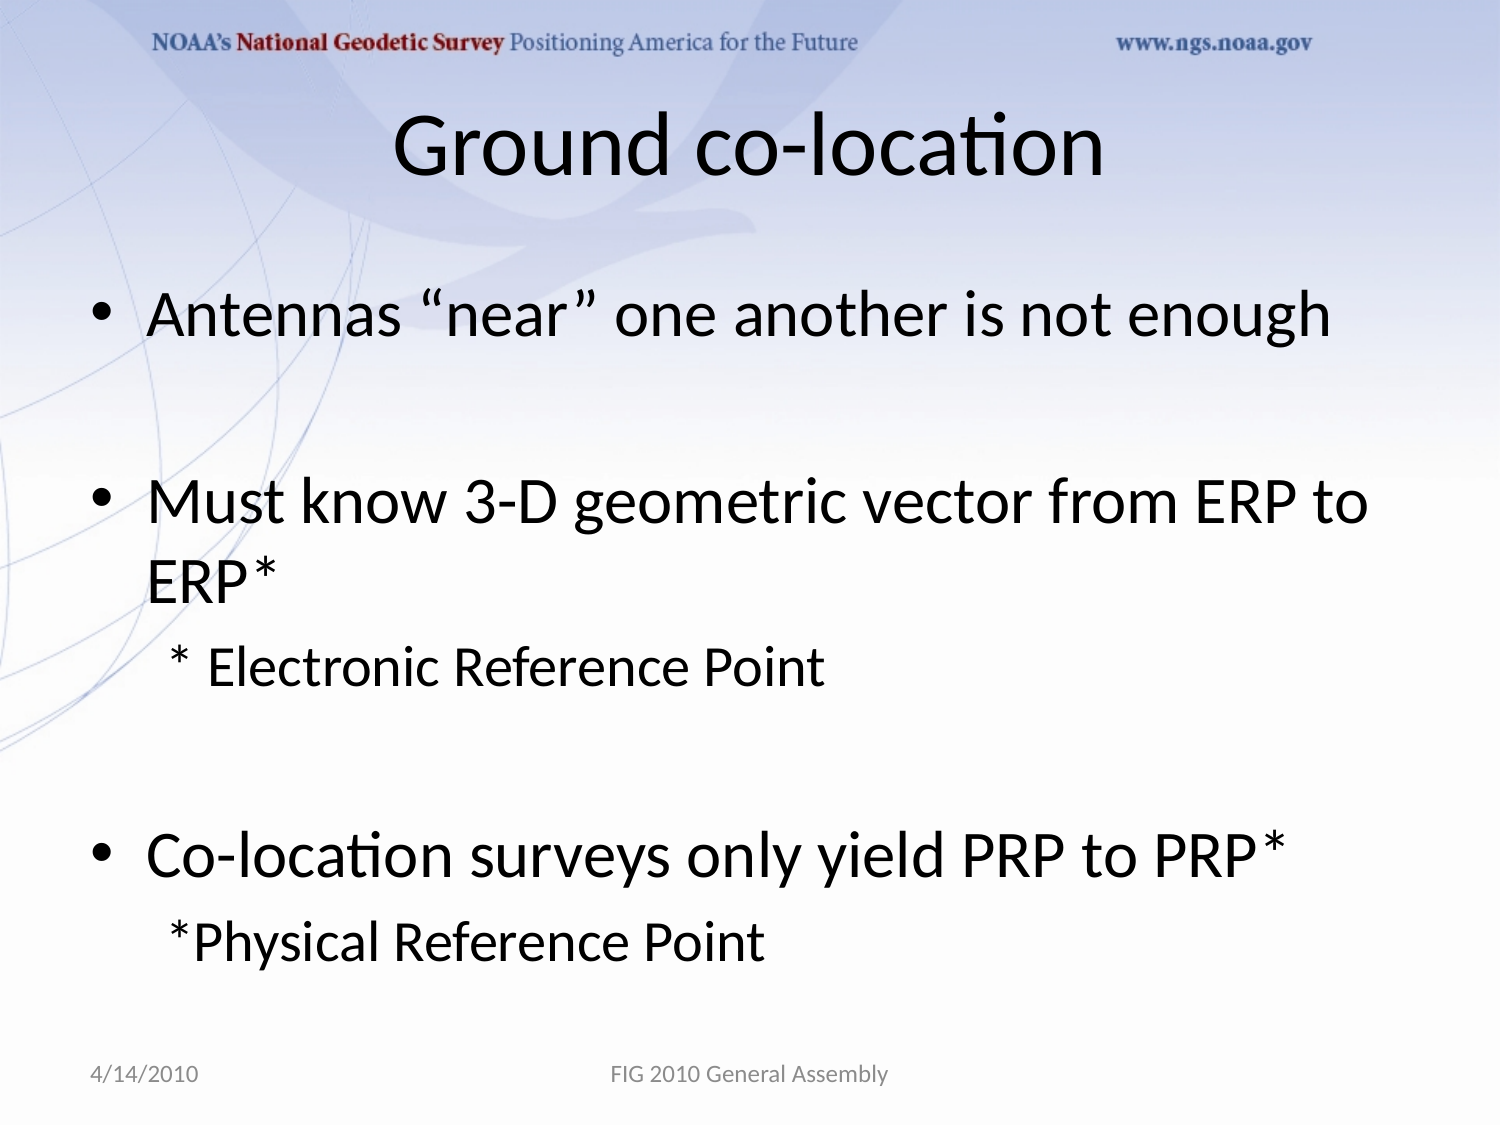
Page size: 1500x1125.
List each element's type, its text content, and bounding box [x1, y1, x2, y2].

title Ground co-location [74, 44, 1426, 233]
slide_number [75, 1042, 425, 1103]
footer FIG 2010 General Assembly [512, 1042, 988, 1103]
picture [0, 0, 1500, 1125]
list Antennas “near” one another is not enough Must know 3-D geometric vector from ERP to ERP* * Electronic Reference Point Co-location surveys only yield PRP to PRP* *Physical Reference Point [74, 262, 1426, 1006]
